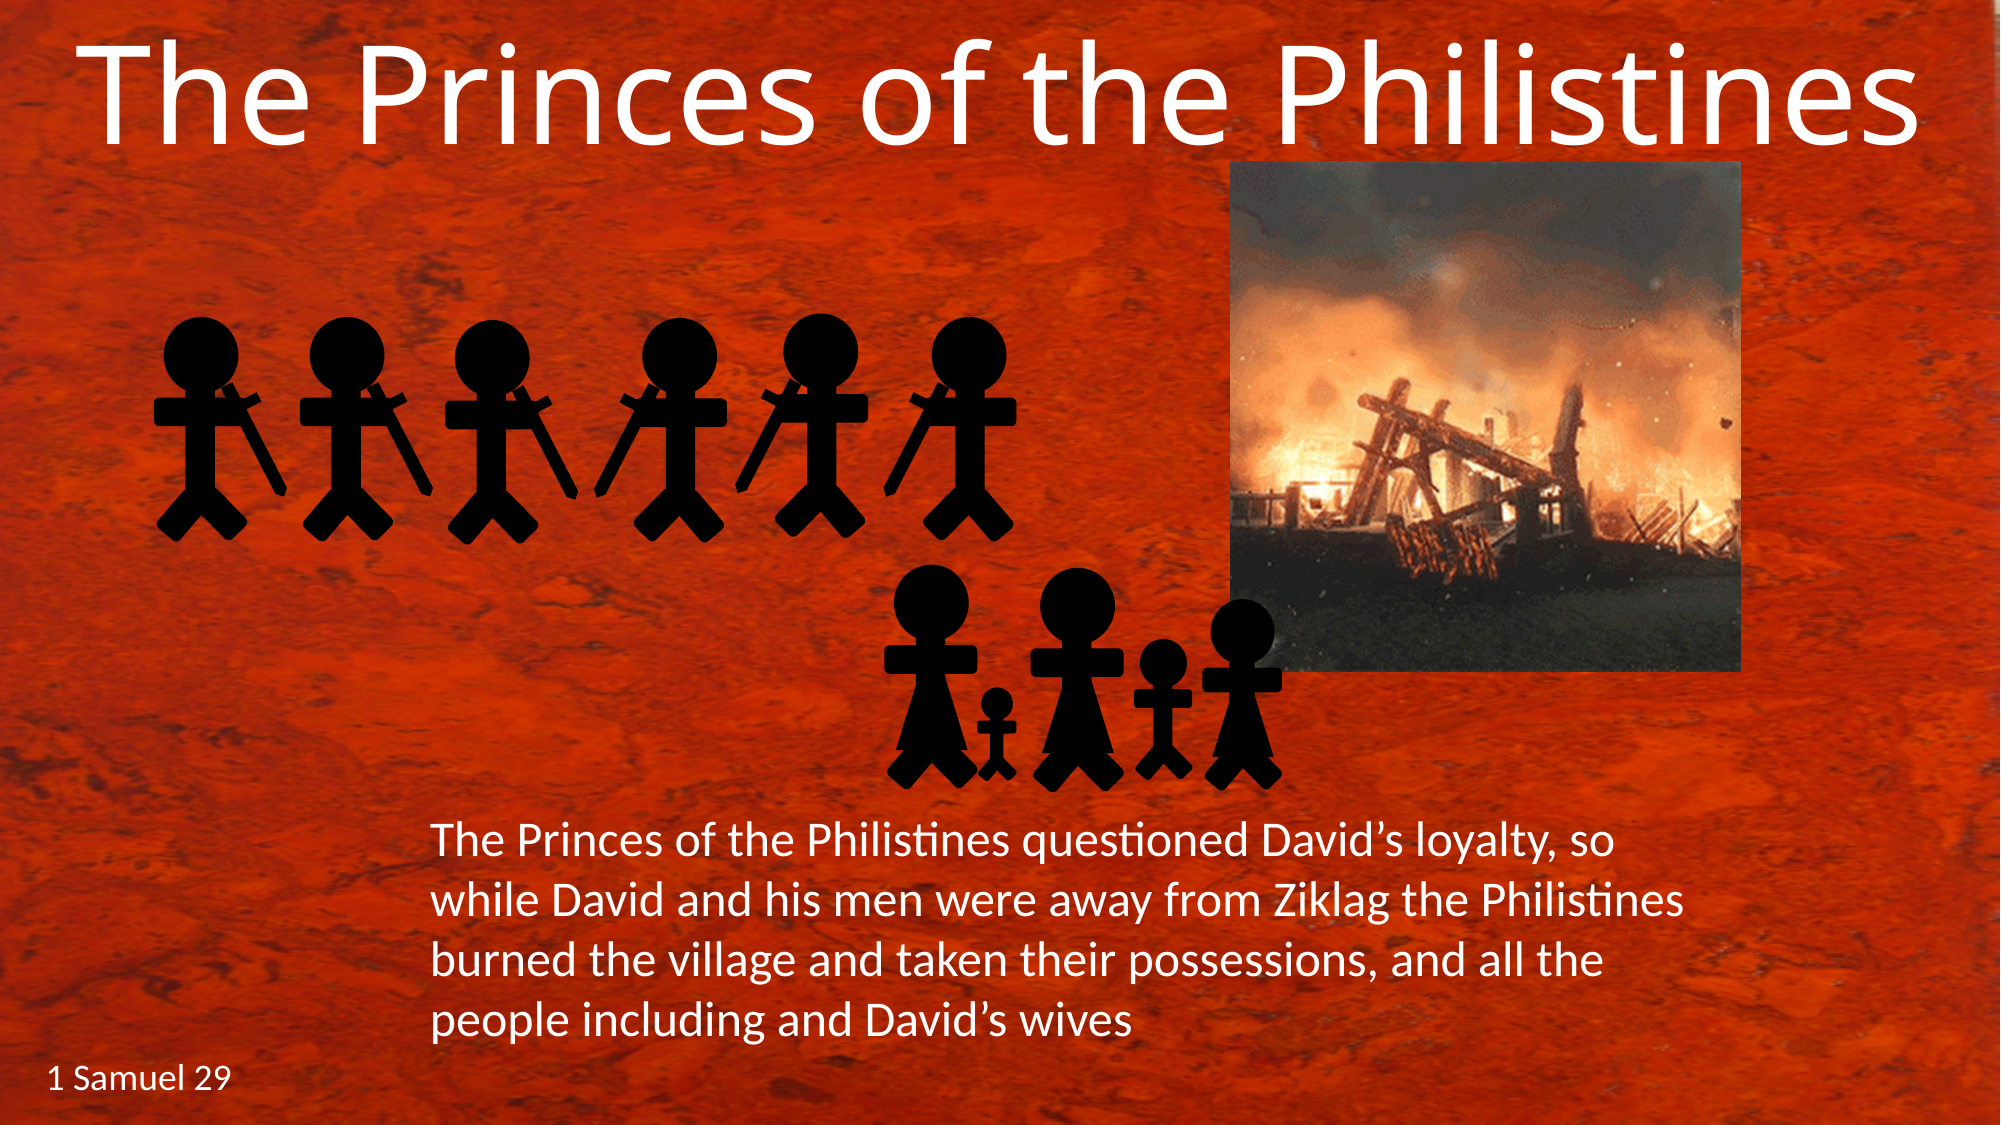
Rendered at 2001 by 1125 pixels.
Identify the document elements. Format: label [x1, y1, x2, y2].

picture [0, 0, 2000, 1125]
text_box [885, 565, 1281, 791]
text_box [154, 314, 1016, 543]
